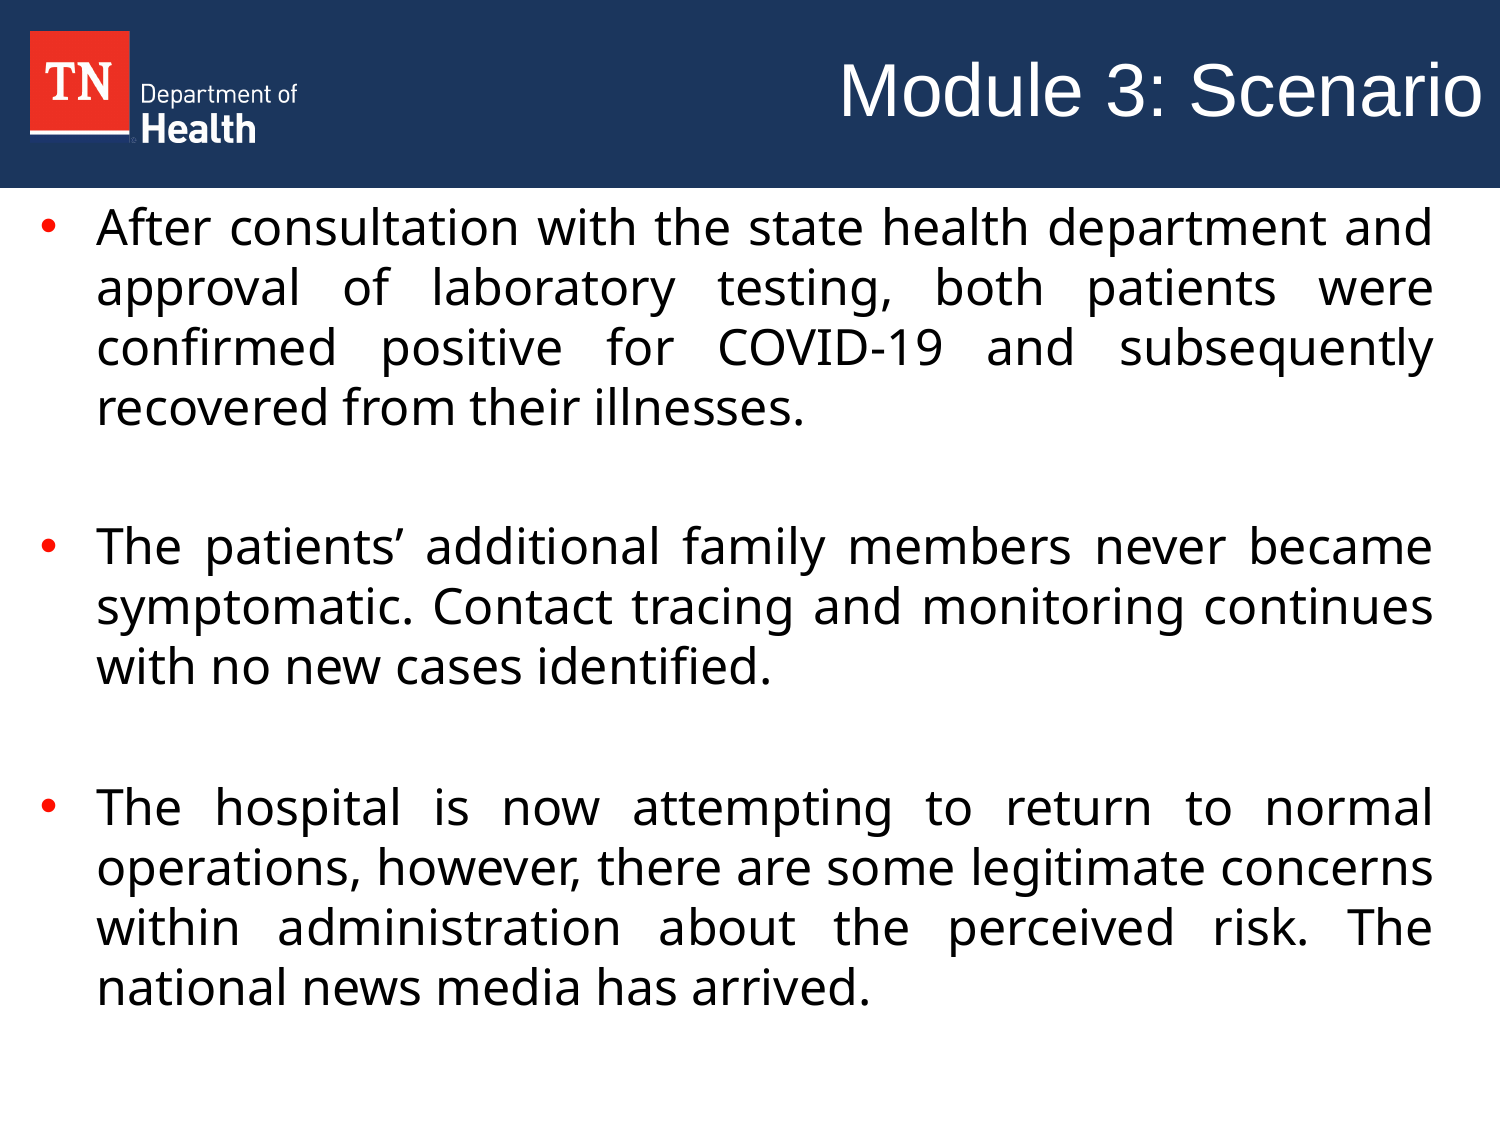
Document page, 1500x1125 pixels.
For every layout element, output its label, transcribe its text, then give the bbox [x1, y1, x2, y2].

text_box Module 3: Scenario [300, 34, 1500, 140]
picture [30, 31, 297, 144]
list After consultation with the state health department and approval of laboratory testing, both patients were confirmed positive for COVID-19 and subsequently recovered from their illnesses. The patients’ additional family members never became symptomatic. Contact tracing and monitoring continues with no new cases identified. The hospital is now attempting to return to normal operations, however, there are some legitimate concerns within administration about the perceived risk. The national news media has arrived. [24, 187, 1450, 1100]
text_box [0, 0, 1500, 190]
